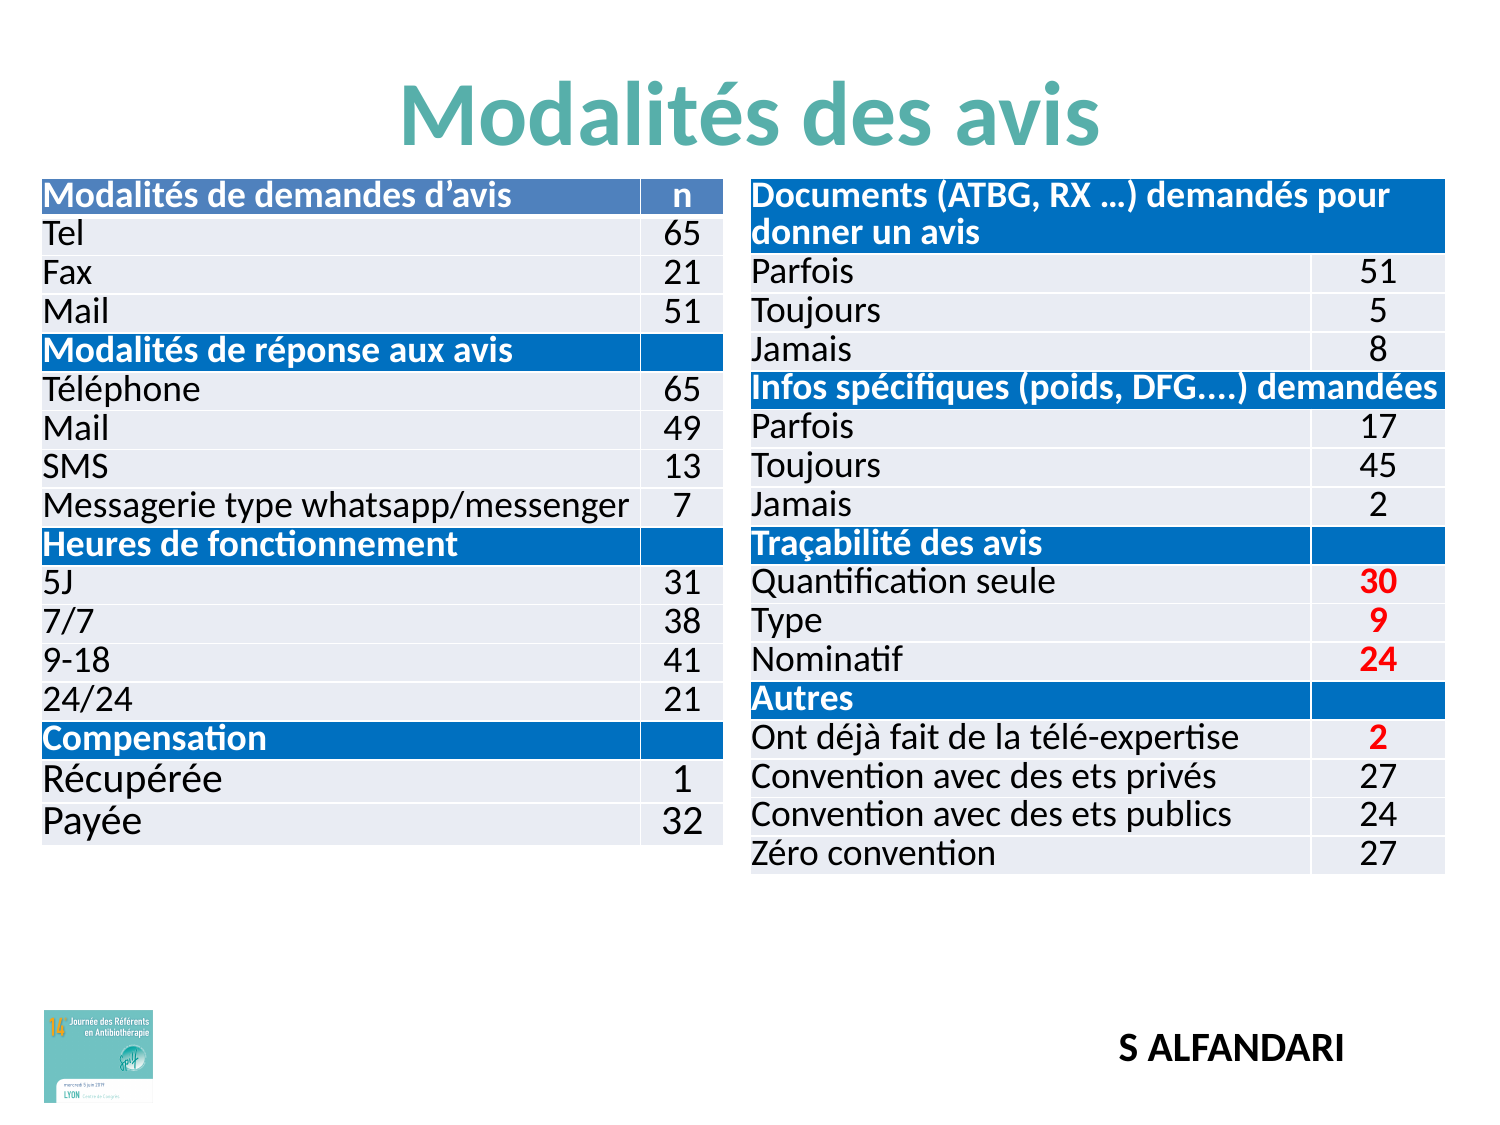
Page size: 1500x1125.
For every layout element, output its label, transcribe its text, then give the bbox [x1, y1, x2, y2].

table_cell Jamais [751, 333, 1310, 370]
table_cell 45 [1312, 449, 1445, 486]
table_cell Zéro convention [751, 837, 1310, 874]
table_cell Mail [42, 295, 640, 332]
table_cell Quantification seule [751, 566, 1310, 603]
title Modalités des avis [75, 45, 1425, 173]
table_cell Payée [42, 804, 640, 845]
table_cell [1312, 682, 1445, 719]
table_cell 65 [641, 373, 723, 410]
table_cell Nominatif [751, 643, 1310, 680]
table_cell [641, 334, 723, 371]
table_cell Toujours [751, 294, 1310, 331]
table_cell Modalités de réponse aux avis [42, 334, 640, 371]
table_cell 49 [641, 411, 723, 449]
table_cell Jamais [751, 488, 1310, 525]
table_cell Tel [42, 219, 640, 255]
table_cell 17 [1312, 410, 1445, 447]
table_cell 5 [1312, 294, 1445, 331]
table_cell [641, 722, 723, 759]
table_cell 21 [641, 683, 723, 720]
table_cell 30 [1312, 566, 1445, 603]
table_cell Convention avec des ets privés [751, 760, 1310, 797]
table_cell Traçabilité des avis [751, 527, 1310, 564]
table_cell 31 [641, 567, 723, 604]
table_cell Heures de fonctionnement [42, 528, 640, 565]
table_cell SMS [42, 450, 640, 487]
table_cell Autres [751, 682, 1310, 719]
table_cell 41 [641, 644, 723, 681]
table_cell 24/24 [42, 683, 640, 720]
table_header Documents (ATBG, RX …) demandés pour donner un avis [751, 179, 1445, 253]
table_cell 38 [641, 605, 723, 643]
table_cell Parfois [751, 410, 1310, 447]
table_cell Parfois [751, 255, 1310, 292]
table_cell 1 [641, 761, 723, 802]
table_cell Infos spécifiques (poids, DFG....) demandées [751, 372, 1445, 409]
table_cell 24 [1312, 798, 1445, 835]
table_cell Type [751, 604, 1310, 641]
table_cell Mail [42, 411, 640, 449]
table_cell 51 [1312, 255, 1445, 292]
table_cell 21 [641, 256, 723, 293]
table_cell Téléphone [42, 373, 640, 410]
table_cell Compensation [42, 722, 640, 759]
table_cell [1312, 527, 1445, 564]
table_cell 8 [1312, 333, 1445, 370]
table_cell 9-18 [42, 644, 640, 681]
table_cell [641, 528, 723, 565]
table_cell Convention avec des ets publics [751, 798, 1310, 835]
table_cell 32 [641, 804, 723, 845]
table_cell Messagerie type whatsapp/messenger [42, 489, 640, 526]
table_cell 51 [641, 295, 723, 332]
table_header n [641, 179, 723, 214]
table_cell Fax [42, 256, 640, 293]
table_cell 7/7 [42, 605, 640, 643]
table_cell 27 [1312, 760, 1445, 797]
table_cell 5J [42, 567, 640, 604]
table_header Modalités de demandes d’avis [42, 179, 640, 214]
picture [44, 1010, 153, 1103]
table_cell Ont déjà fait de la télé-expertise [751, 721, 1310, 758]
text_box S ALFANDARI [1103, 1012, 1500, 1077]
table_cell 9 [1312, 604, 1445, 641]
table_cell Récupérée [42, 761, 640, 802]
table_cell 27 [1312, 837, 1445, 874]
table_cell 7 [641, 489, 723, 526]
table_cell Toujours [751, 449, 1310, 486]
table_cell 24 [1312, 643, 1445, 680]
table_cell 13 [641, 450, 723, 487]
table_cell 2 [1312, 488, 1445, 525]
table_cell 2 [1312, 721, 1445, 758]
table_cell 65 [641, 219, 723, 255]
